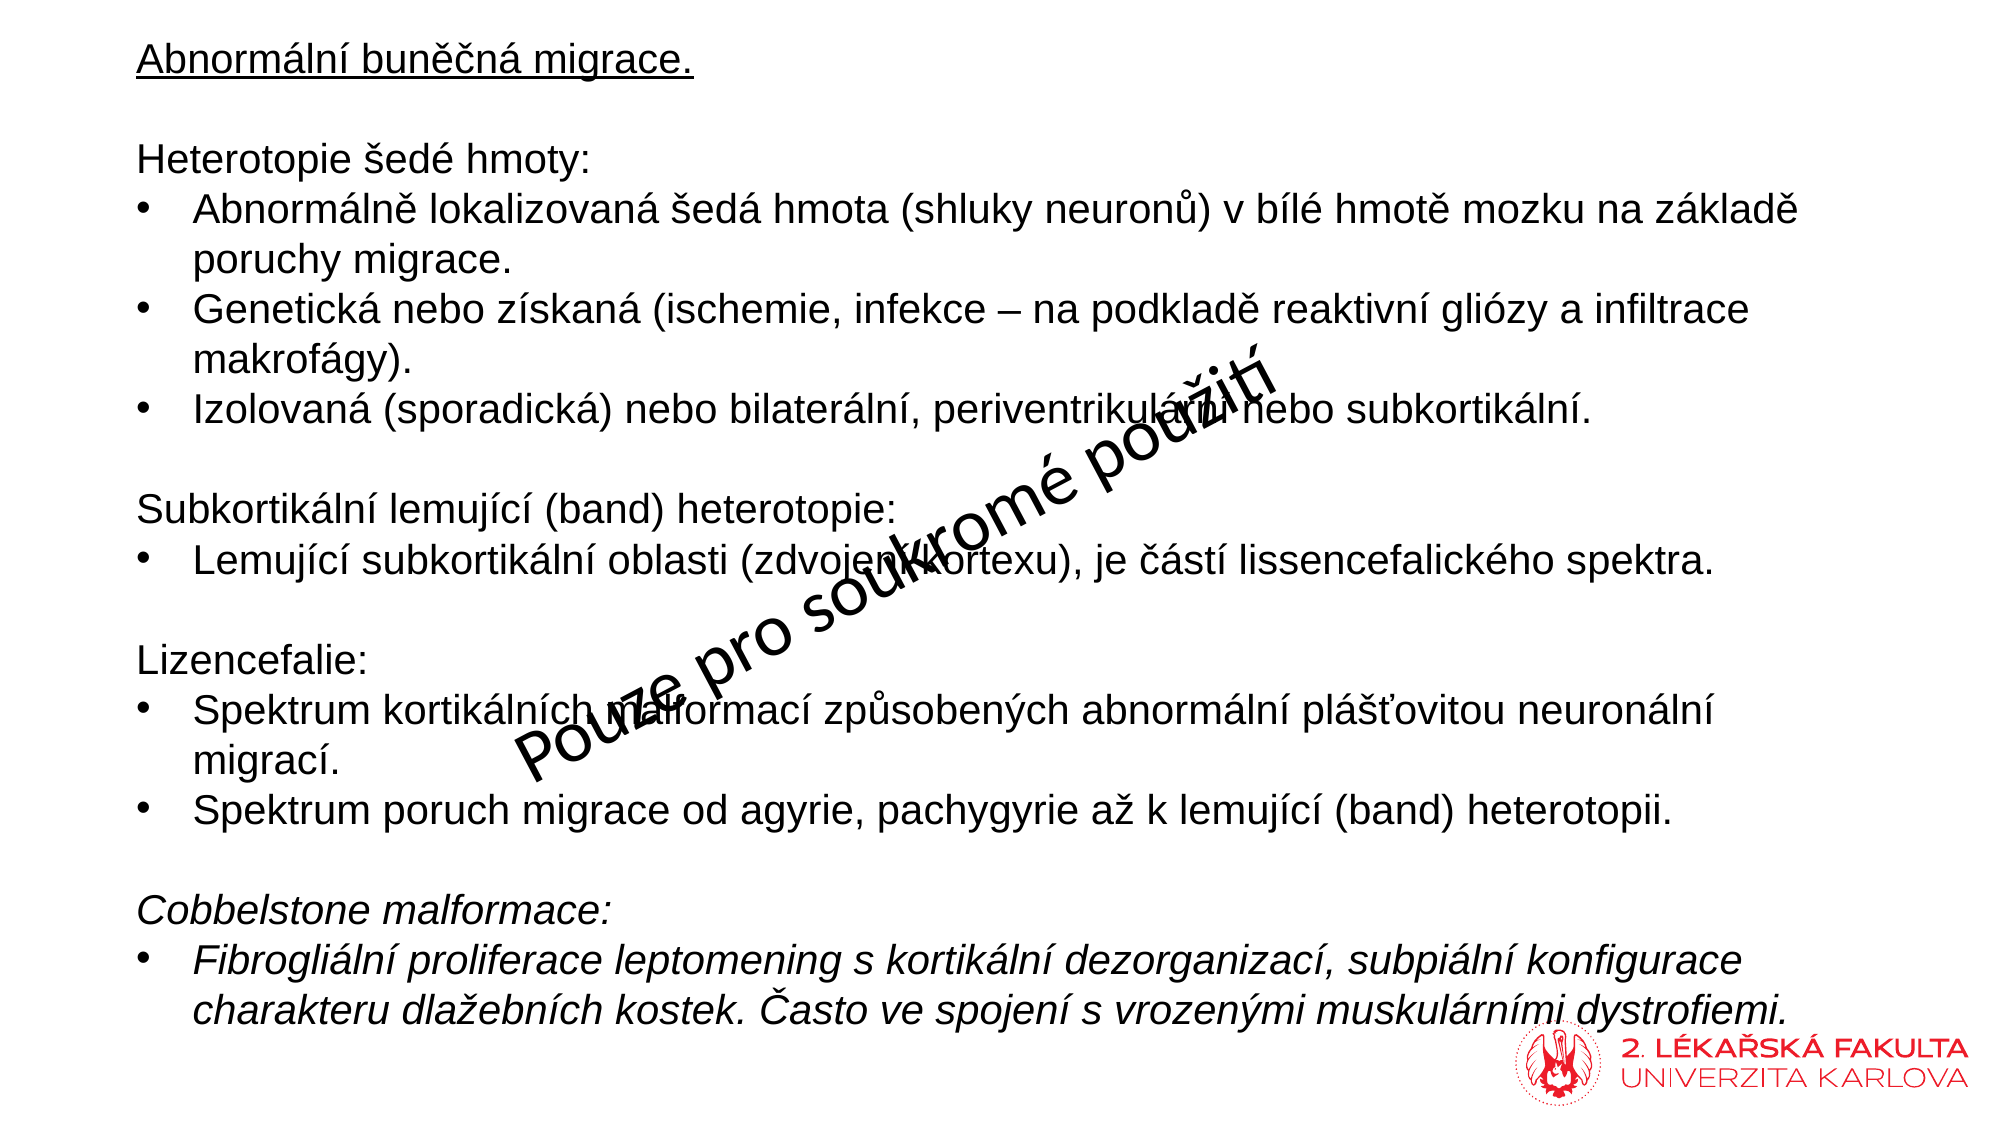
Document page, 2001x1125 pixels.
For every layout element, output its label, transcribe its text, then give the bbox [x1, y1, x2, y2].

text_box Abnormální buněčná migrace. Heterotopie šedé hmoty: Abnormálně lokalizovaná šedá hmota (shluky neuronů) v bílé hmotě mozku na základě poruchy migrace. Genetická nebo získaná (ischemie, infekce – na podkladě reaktivní gliózy a infiltrace makrofágy). Izolovaná (sporadická) nebo bilaterální, periventrikulární nebo subkortikální. Subkortikální lemující (band) heterotopie: Lemující subkortikální oblasti (zdvojení kortexu), je částí lissencefalického spektra. Lizencefalie: Spektrum kortikálních malformací způsobených abnormální plášťovitou neuronální migrací. Spektrum poruch migrace od agyrie, pachygyrie až k lemující (band) heterotopii. Cobbelstone malformace: Fibrogliální proliferace leptomening s kortikální dezorganizací, subpiální konfigurace charakteru dlažebních kostek. Často ve spojení s vrozenými muskulárními dystrofiemi. [121, 24, 1879, 1090]
